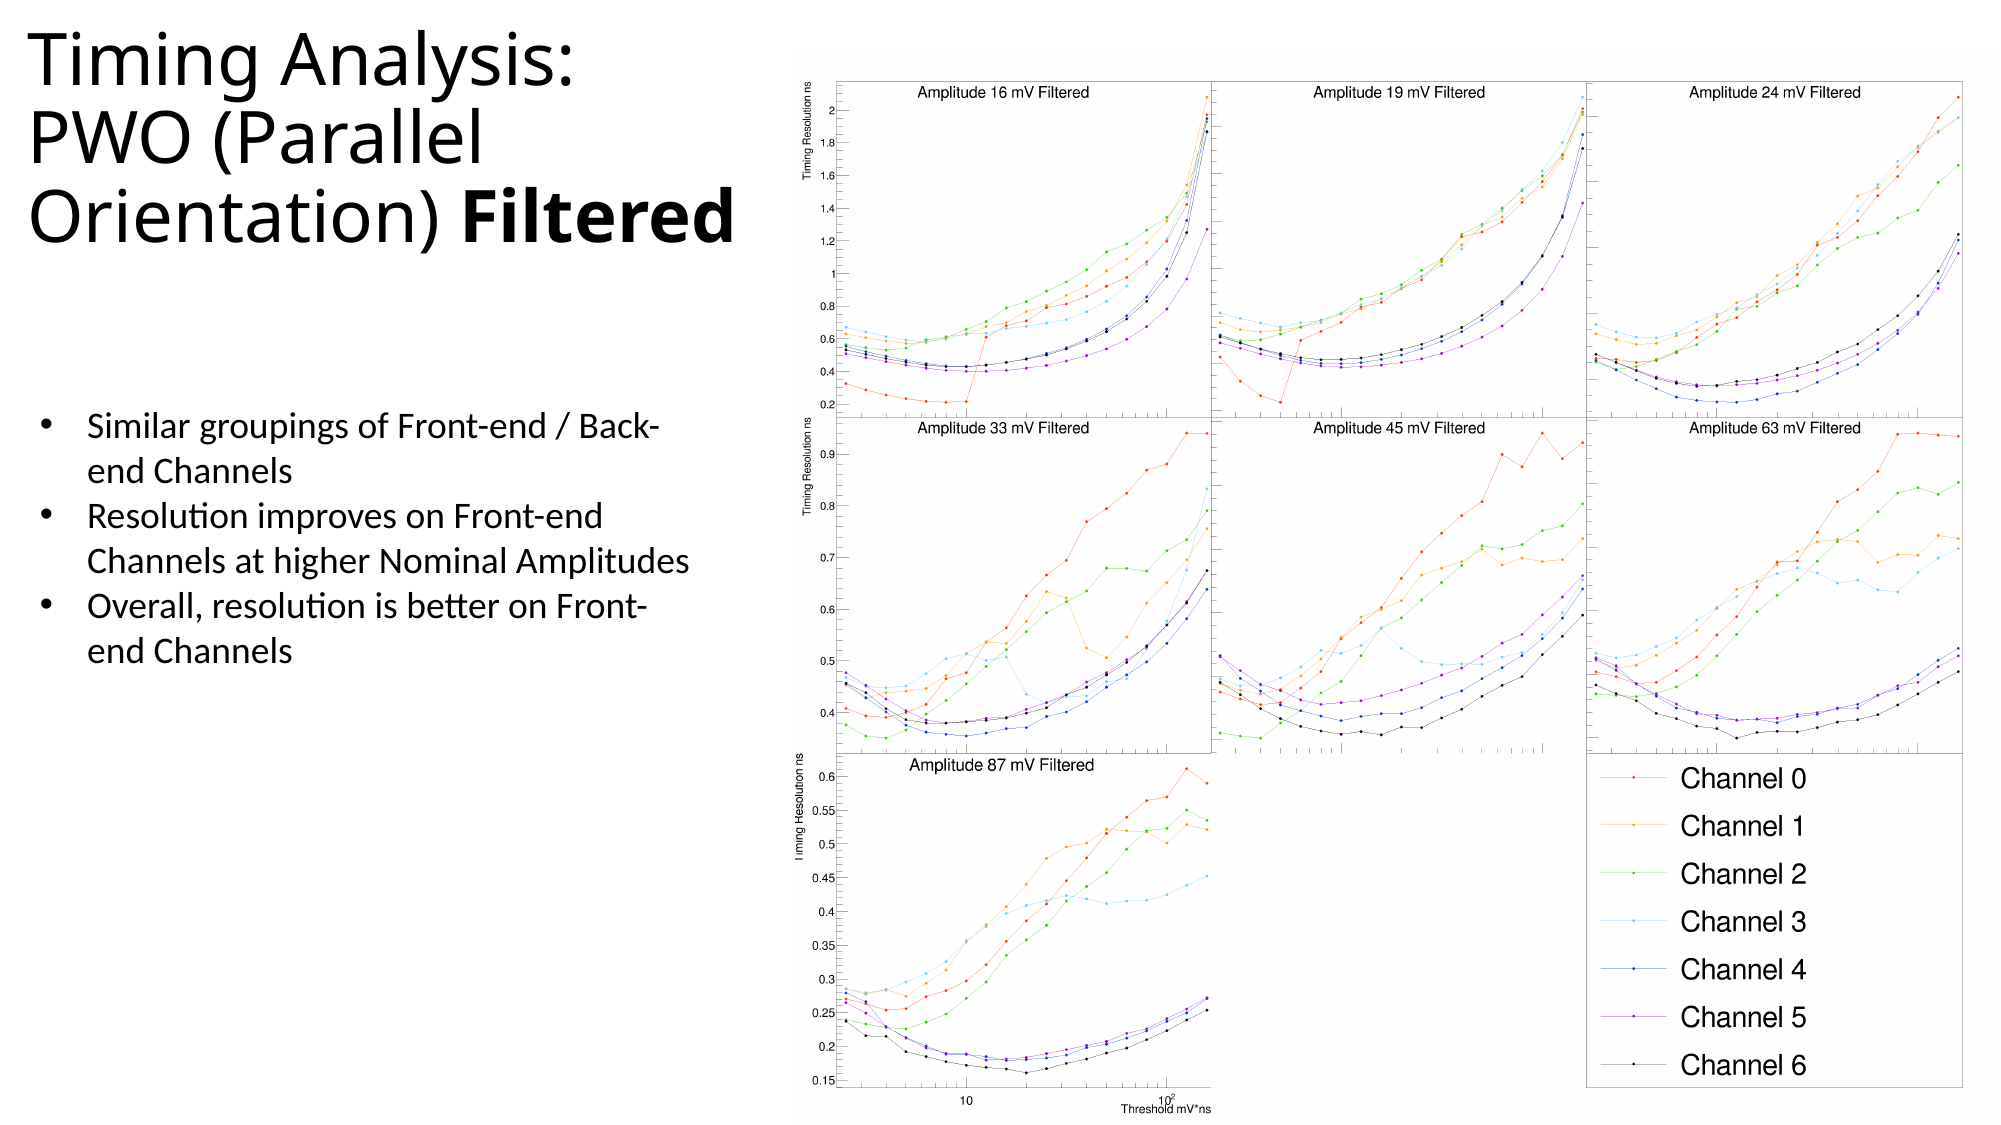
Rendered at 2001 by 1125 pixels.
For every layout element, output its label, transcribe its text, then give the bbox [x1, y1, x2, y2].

text_box Similar groupings of Front-end / Back-end Channels Resolution improves on Front-end Channels at higher Nominal Amplitudes Overall, resolution is better on Front-end Channels [25, 393, 716, 723]
picture [795, 48, 2000, 1125]
title Timing Analysis: PWO (Parallel Orientation) Filtered [12, 14, 780, 354]
